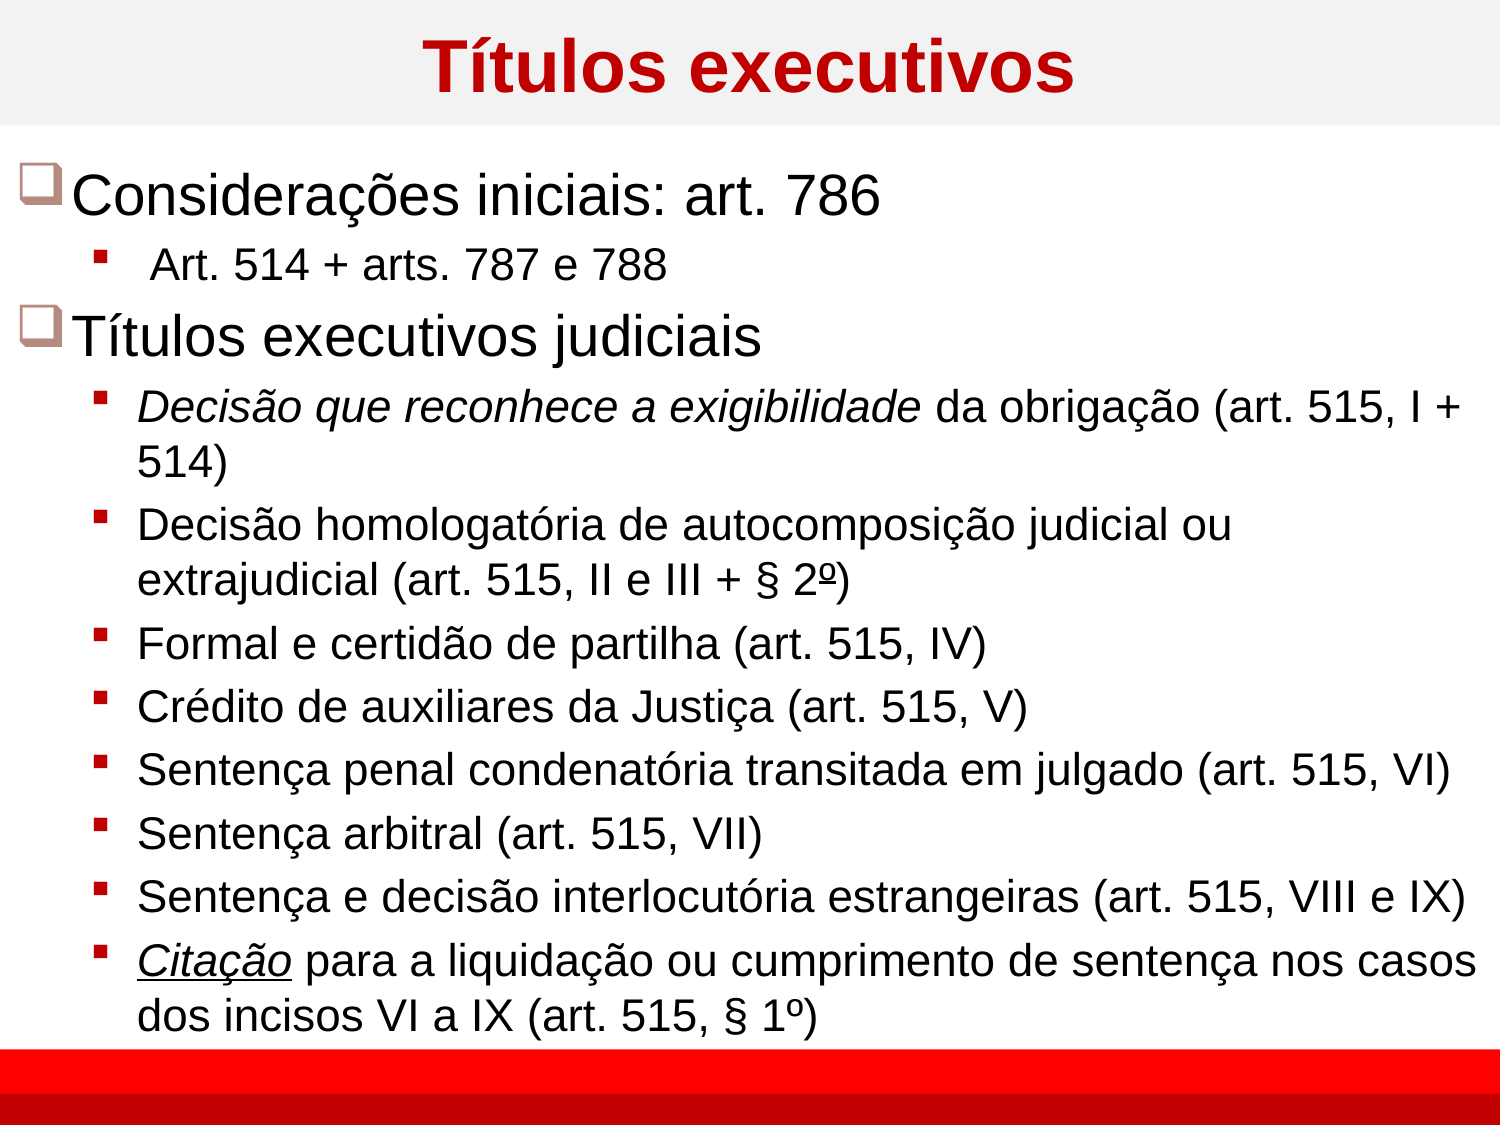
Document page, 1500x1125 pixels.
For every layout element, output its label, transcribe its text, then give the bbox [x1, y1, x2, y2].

text_box [0, 1092, 1500, 1125]
title Títulos executivos [0, 0, 1500, 126]
text_box [0, 1047, 1500, 1092]
list Considerações iniciais: art. 786 Art. 514 + arts. 787 e 788 Títulos executivos judiciais Decisão que reconhece a exigibilidade da obrigação (art. 515, I + 514) Decisão homologatória de autocomposição judicial ou extrajudicial (art. 515, II e III + § 2º) Formal e certidão de partilha (art. 515, IV) Crédito de auxiliares da Justiça (art. 515, V) Sentença penal condenatória transitada em julgado (art. 515, VI) Sentença arbitral (art. 515, VII) Sentença e decisão interlocutória estrangeiras (art. 515, VIII e IX) Citação para a liquidação ou cumprimento de sentença nos casos dos incisos VI a IX (art. 515, § 1º) [0, 149, 1499, 1047]
